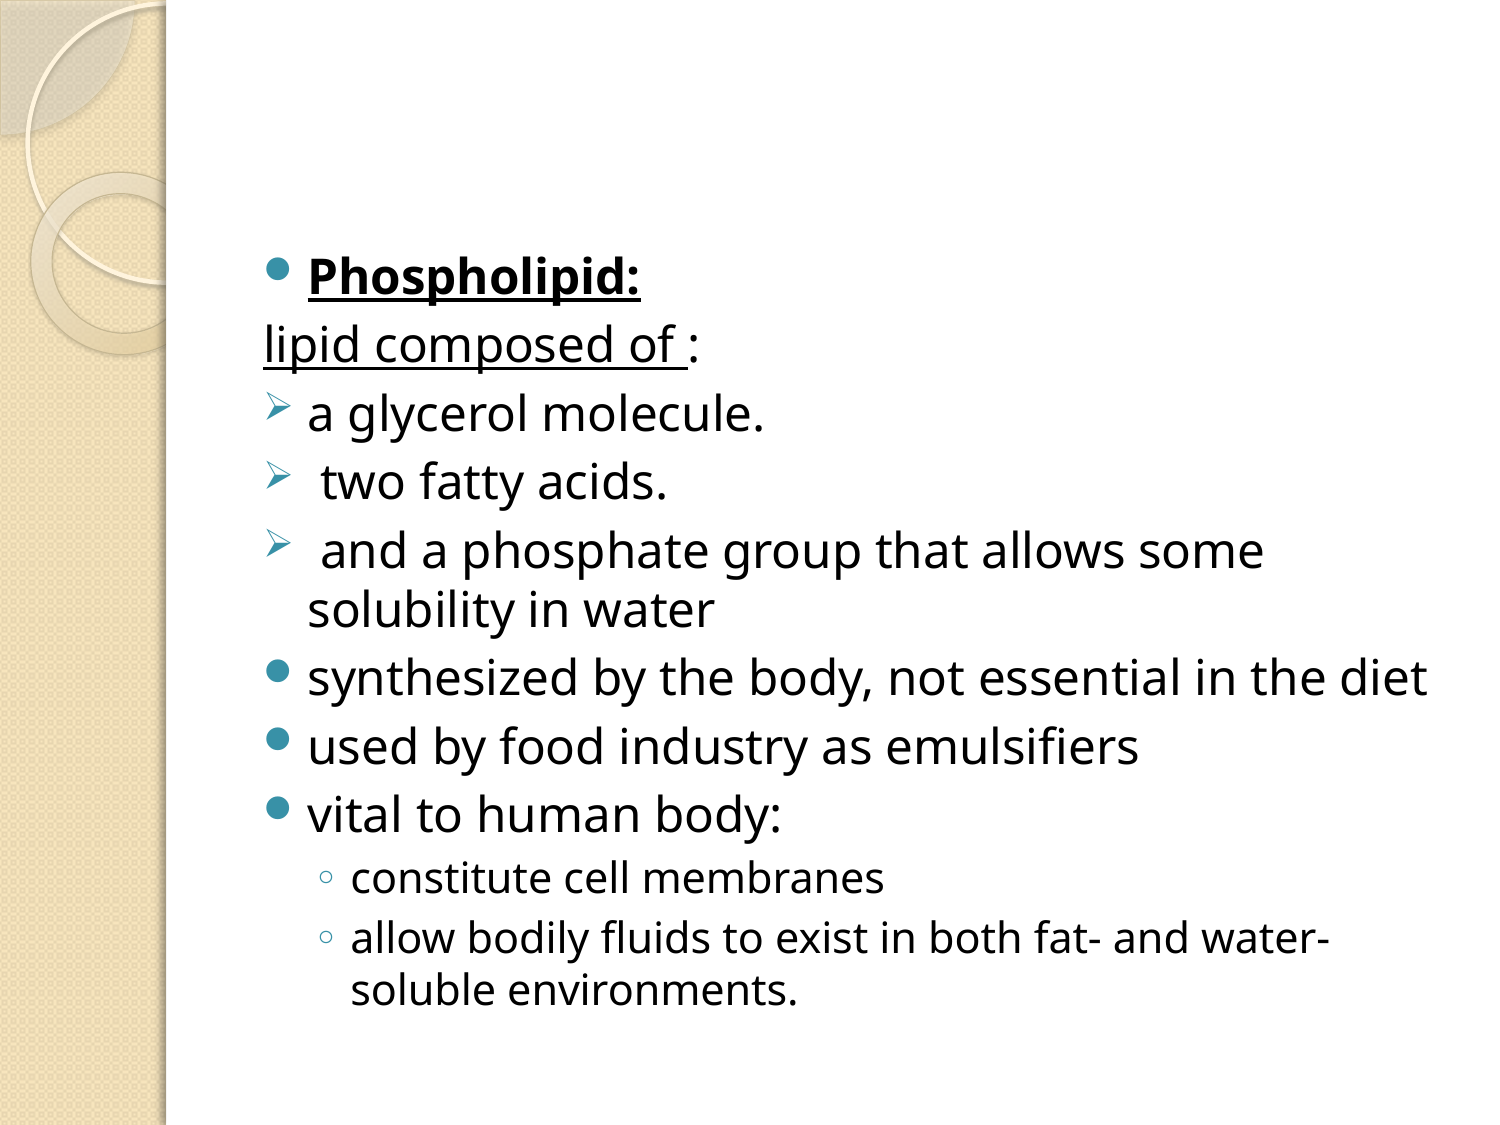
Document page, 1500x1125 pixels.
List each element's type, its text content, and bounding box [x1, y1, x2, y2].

list Phospholipid: lipid composed of : a glycerol molecule. two fatty acids. and a phosphate group that allows some solubility in water synthesized by the body, not essential in the diet used by food industry as emulsifiers vital to human body: constitute cell membranes allow bodily fluids to exist in both fat- and water-soluble environments. [235, 237, 1466, 1025]
